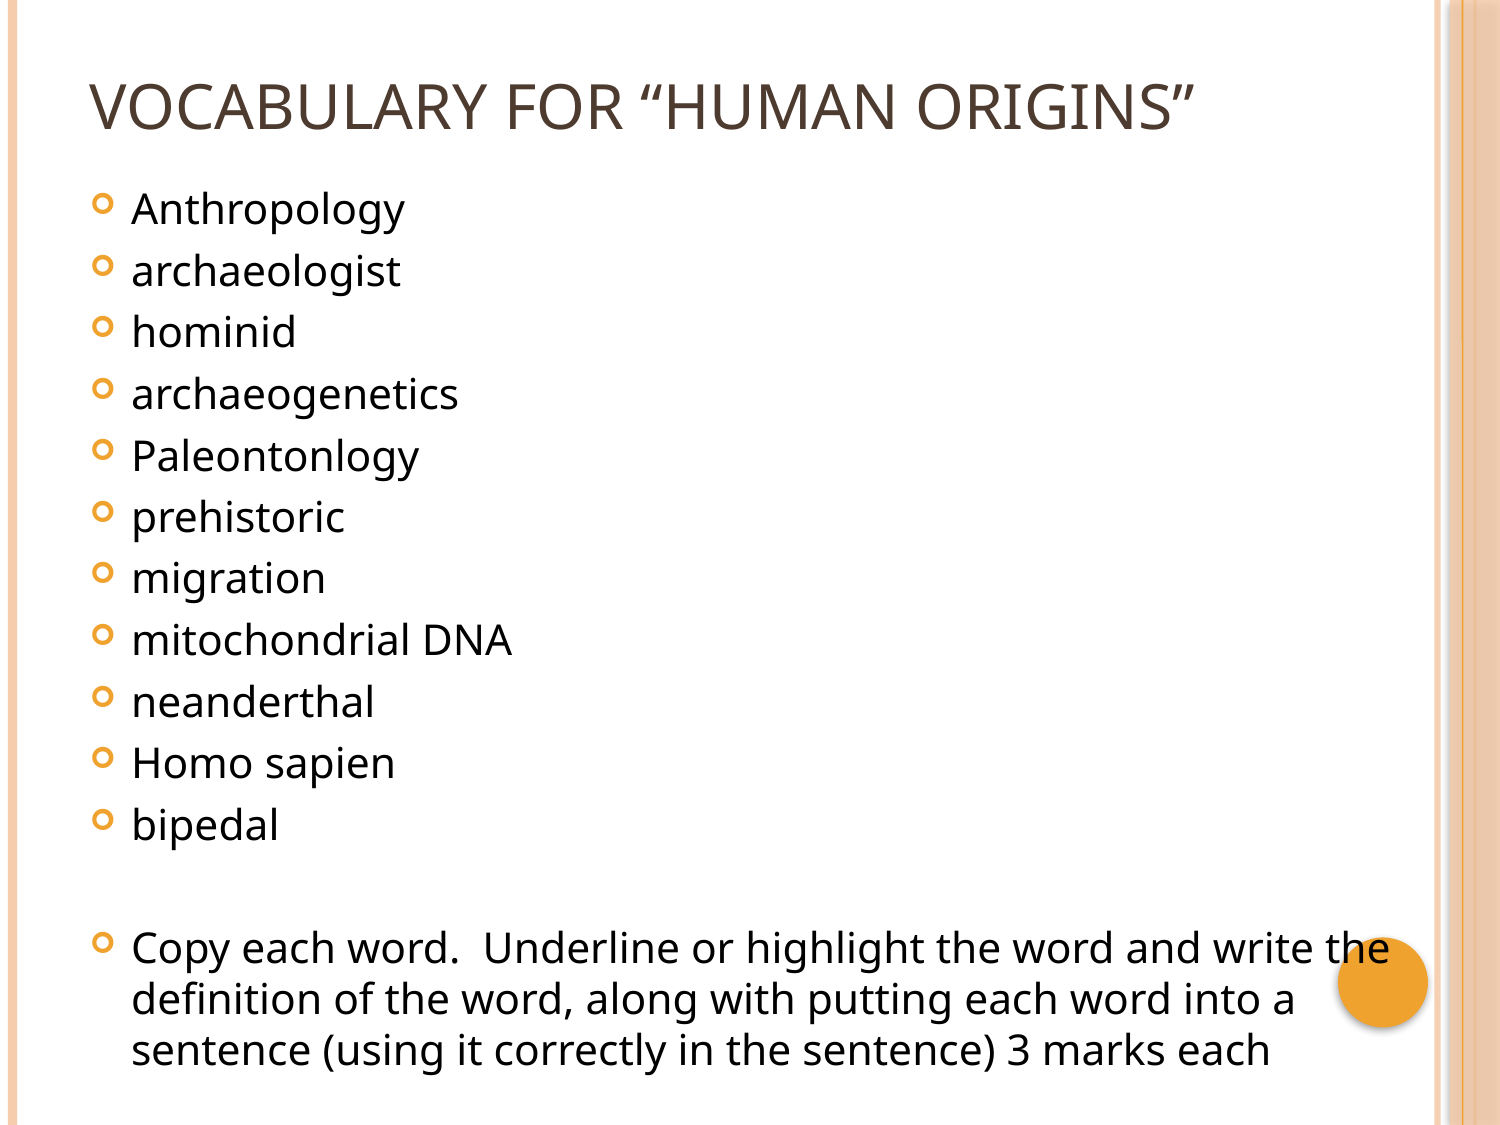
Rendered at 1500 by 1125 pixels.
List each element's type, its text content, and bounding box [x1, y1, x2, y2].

title Vocabulary for “Human Origins” [75, 0, 1300, 150]
list Anthropology archaeologist hominid archaeogenetics Paleontonlogy prehistoric migration mitochondrial DNA neanderthal Homo sapien bipedal Copy each word. Underline or highlight the word and write the definition of the word, along with putting each word into a sentence (using it correctly in the sentence) 3 marks each [75, 174, 1425, 1100]
